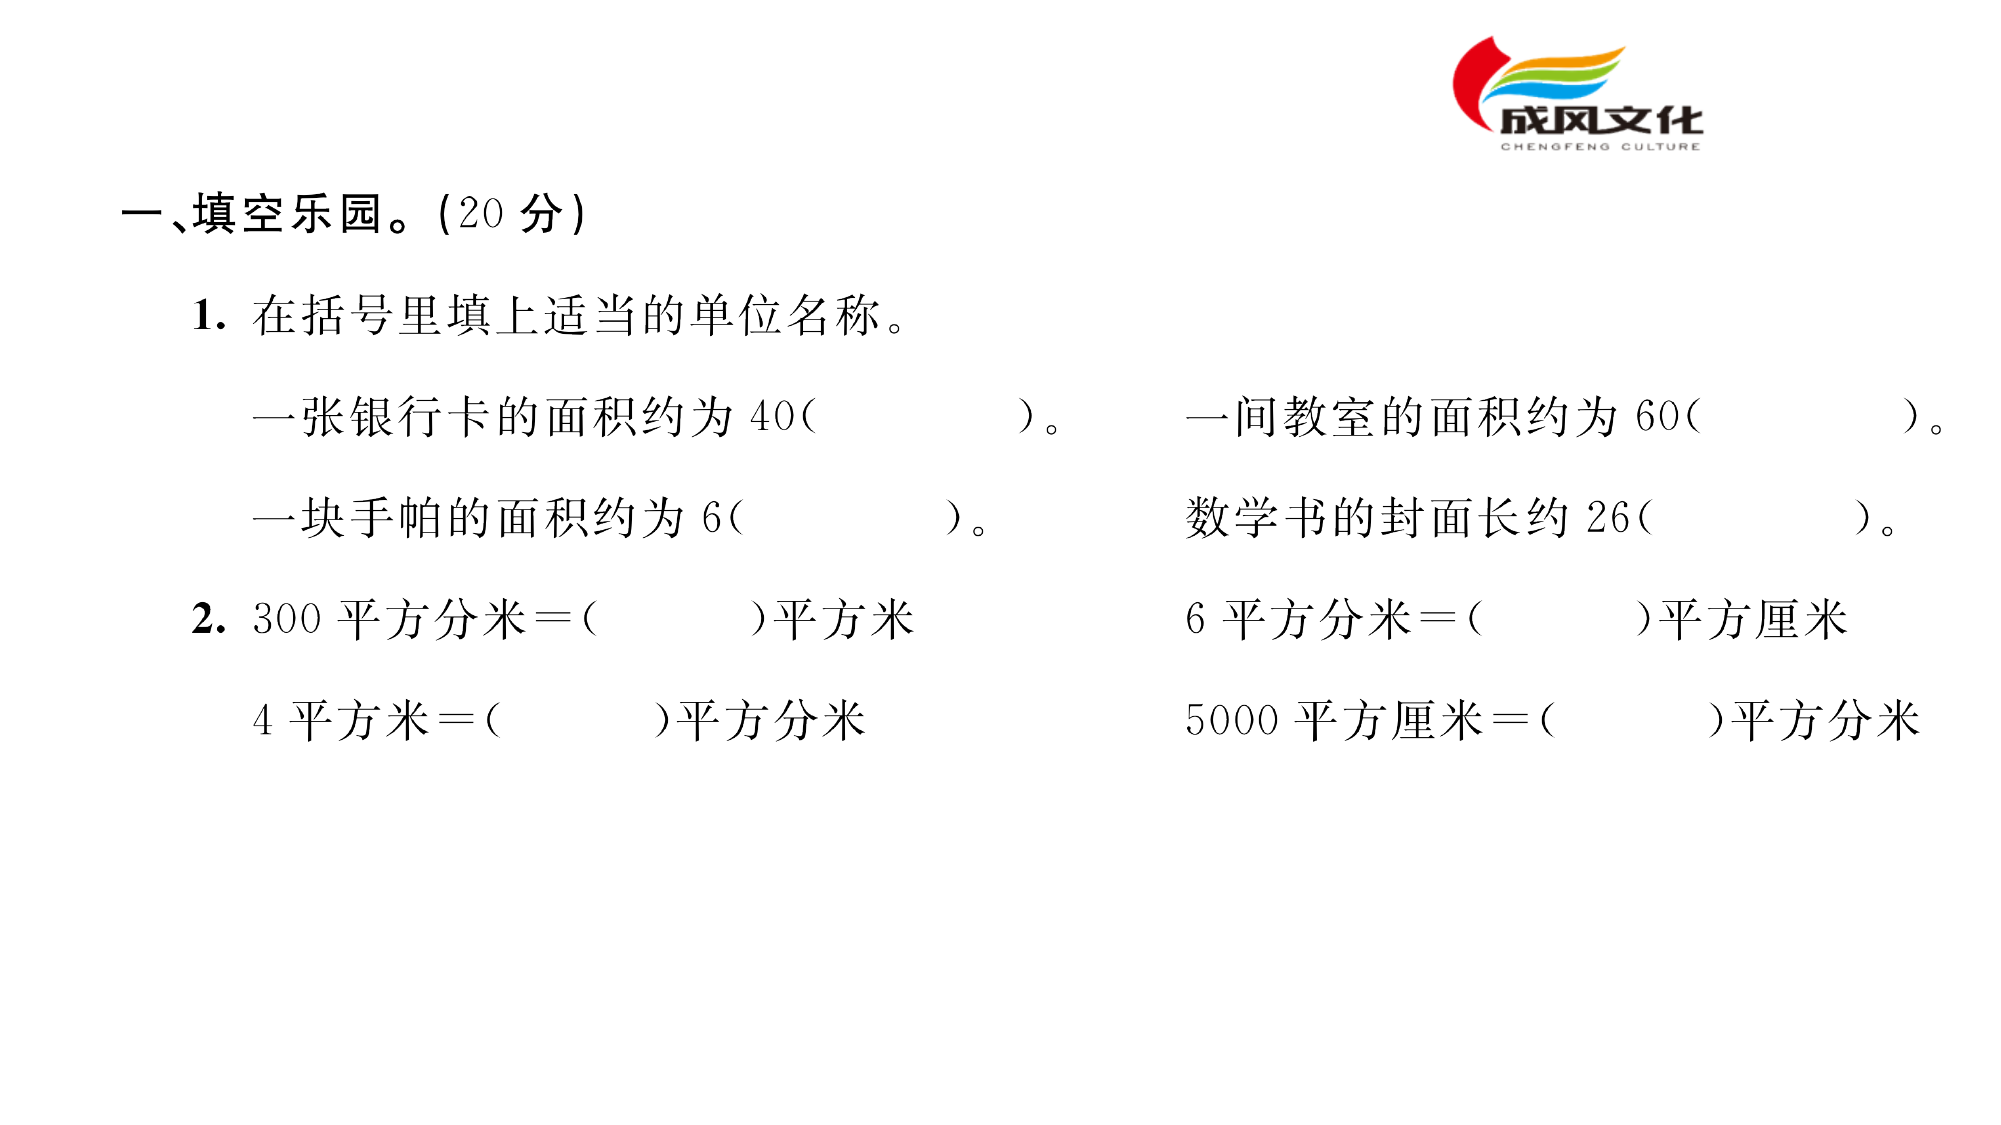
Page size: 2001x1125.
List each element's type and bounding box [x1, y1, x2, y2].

picture [118, 30, 2000, 751]
